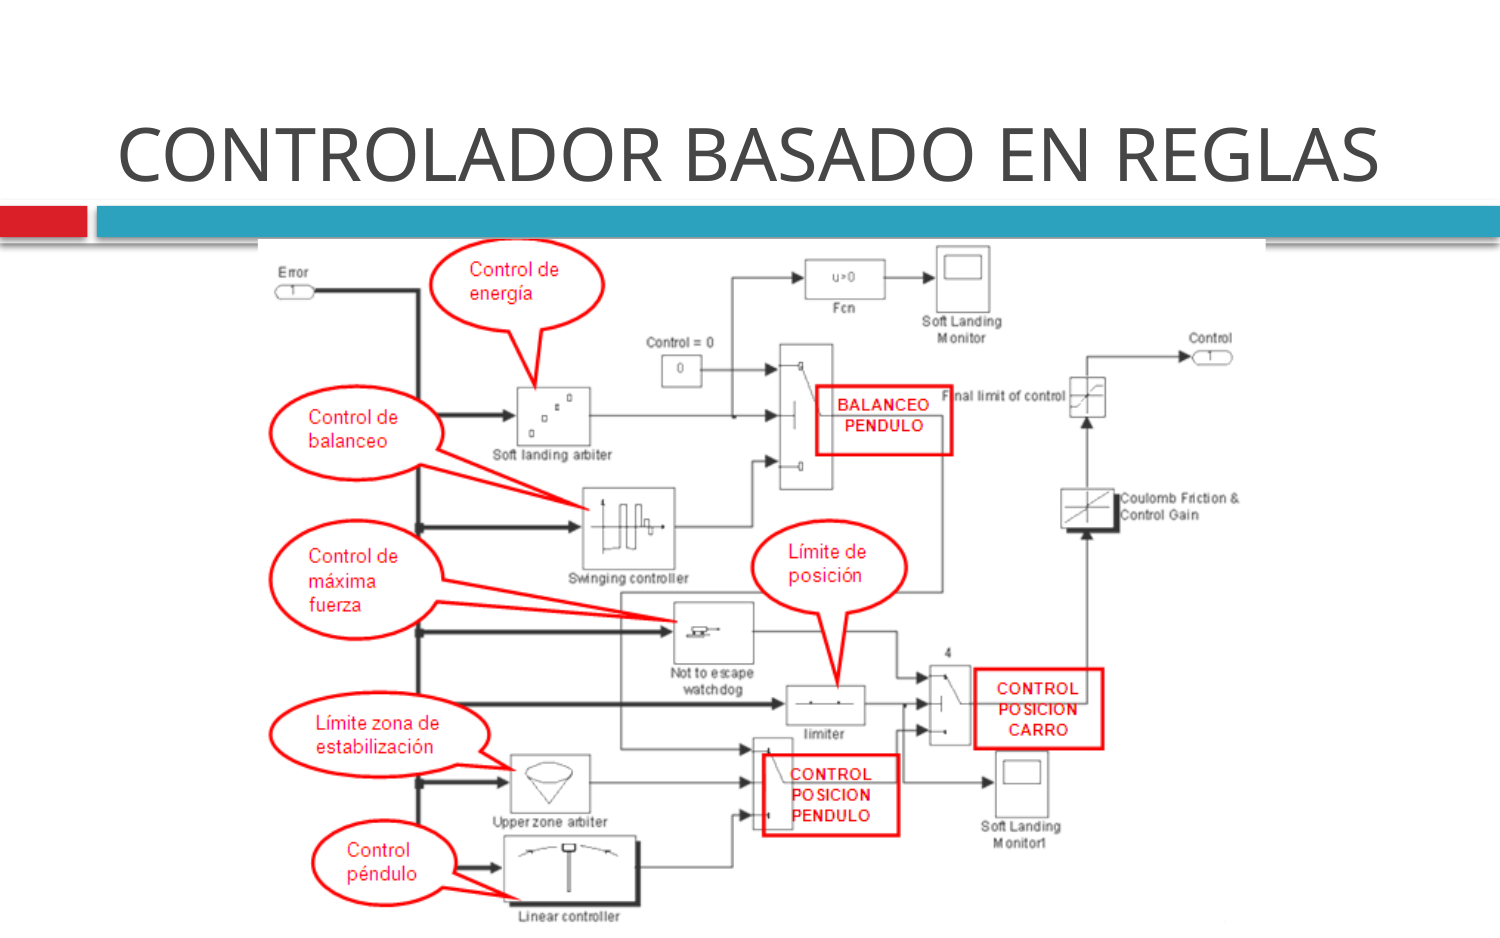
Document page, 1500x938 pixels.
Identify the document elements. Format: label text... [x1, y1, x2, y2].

title CONTROLADOR BASADO EN REGLAS [99, 21, 1438, 205]
picture [257, 239, 1266, 938]
